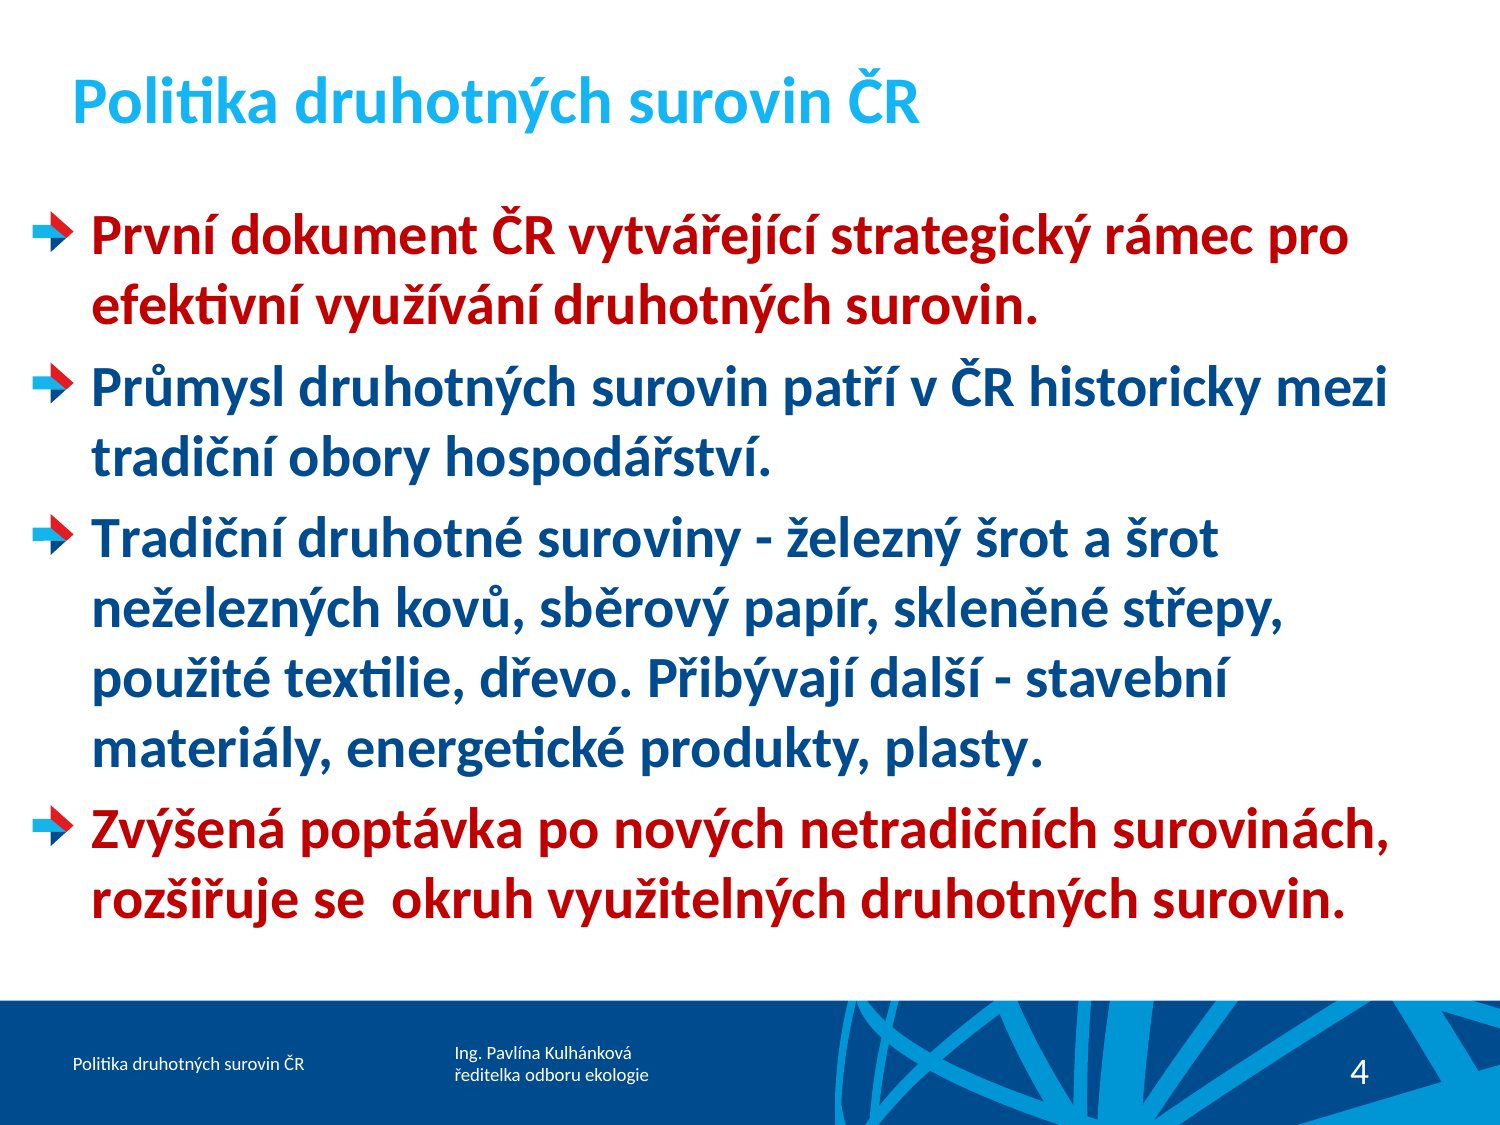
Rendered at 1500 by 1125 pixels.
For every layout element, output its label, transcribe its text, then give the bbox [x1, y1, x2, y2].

list První dokument ČR vytvářející strategický rámec pro efektivní využívání druhotných surovin. Průmysl druhotných surovin patří v ČR historicky mezi tradiční obory hospodářství. Tradiční druhotné suroviny - železný šrot a šrot neželezných kovů, sběrový papír, skleněné střepy, použité textilie, dřevo. Přibývají další - stavební materiály, energetické produkty, plasty. Zvýšená poptávka po nových netradičních surovinách, rozšiřuje se okruh využitelných druhotných surovin. [32, 137, 1466, 955]
title Politika druhotných surovin ČR [72, 56, 1425, 137]
